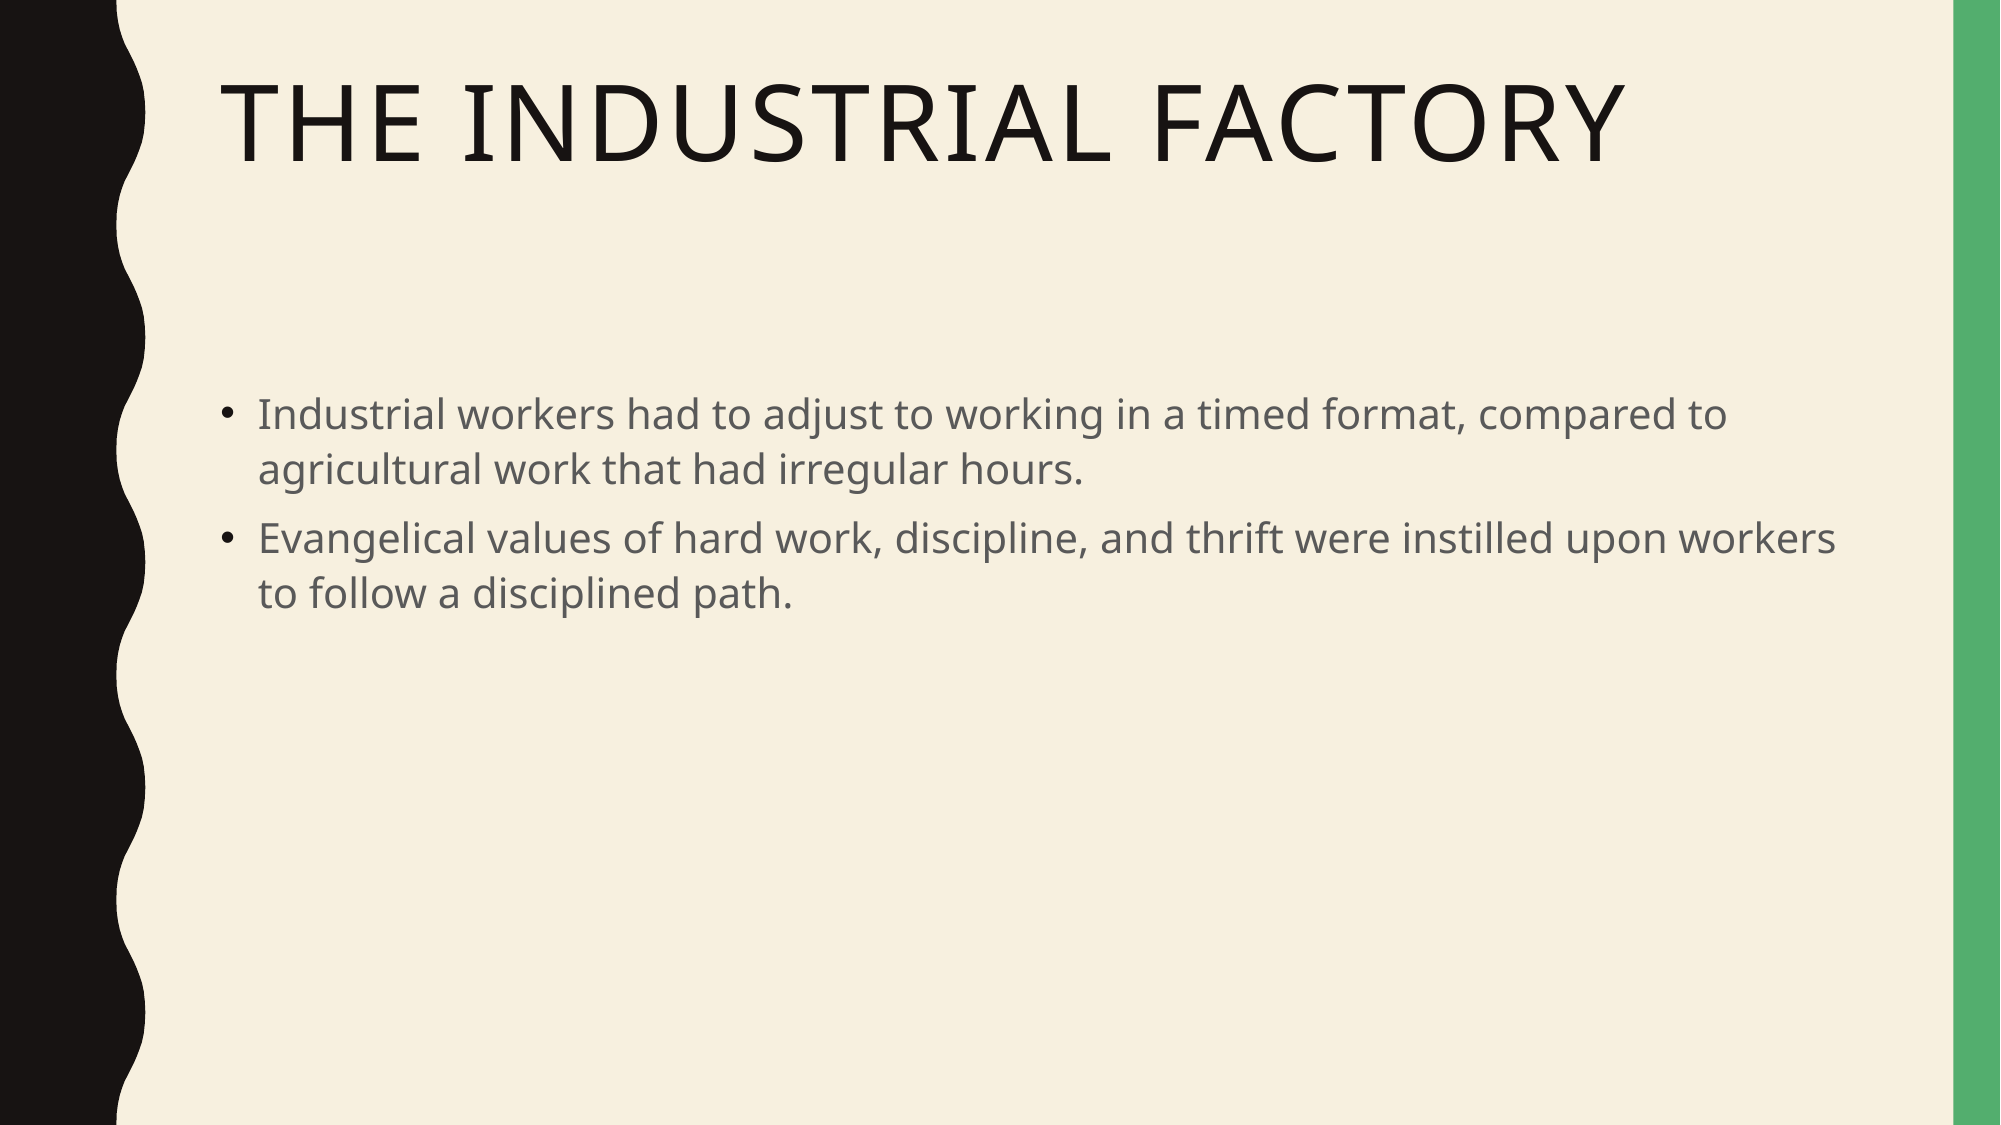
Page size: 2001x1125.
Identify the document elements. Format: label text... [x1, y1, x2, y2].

title The Industrial Factory [205, 62, 1875, 308]
list Industrial workers had to adjust to working in a timed format, compared to agricultural work that had irregular hours. Evangelical values of hard work, discipline, and thrift were instilled upon workers to follow a disciplined path. [205, 375, 1875, 965]
